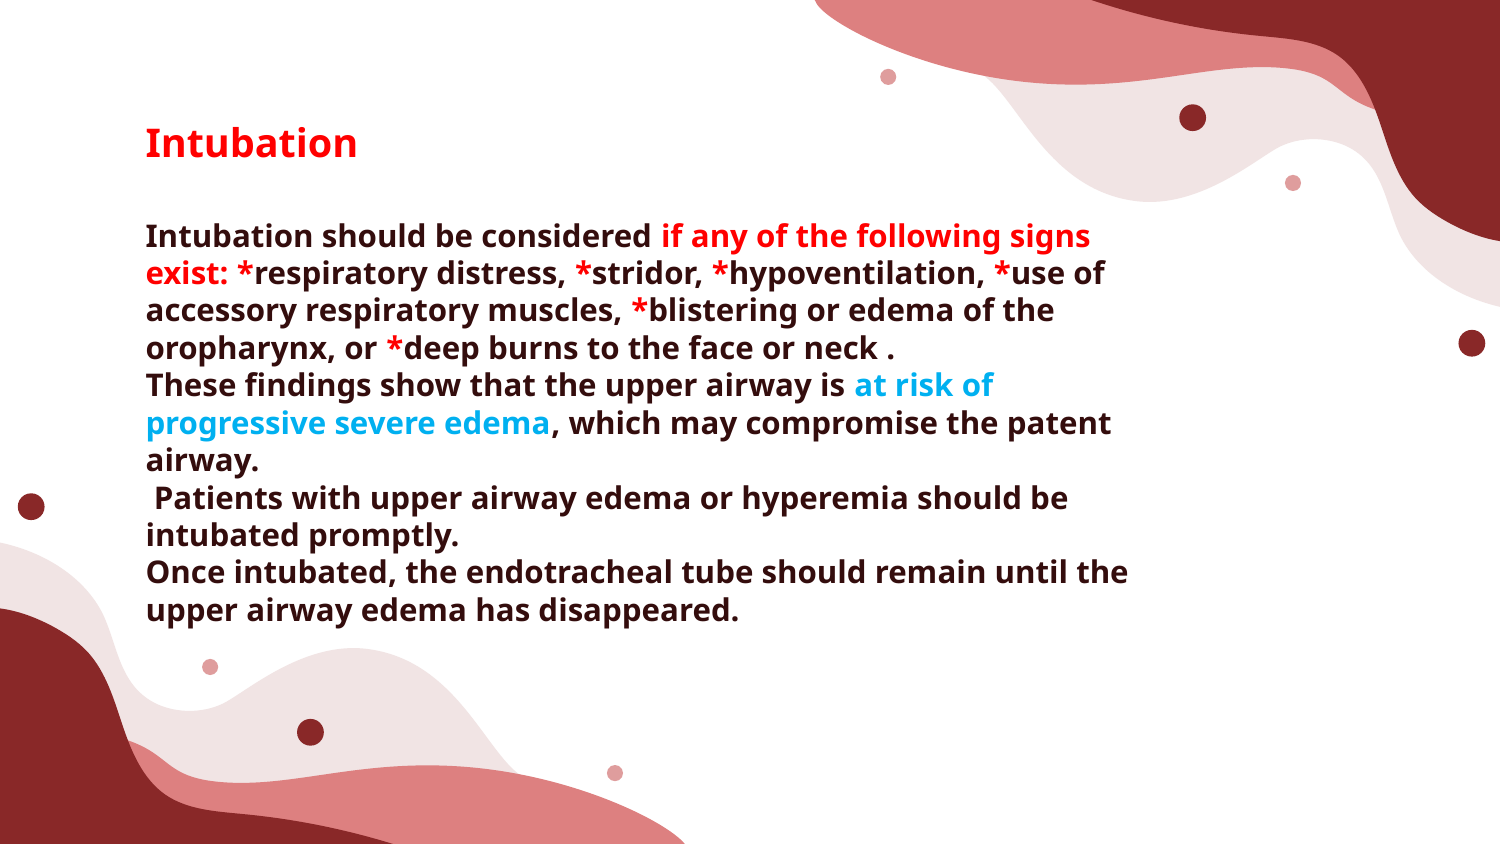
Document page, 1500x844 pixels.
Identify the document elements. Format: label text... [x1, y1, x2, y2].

title Intubation should be considered if any of the following signs exist: *respiratory distress, *stridor, *hypoventilation, *use of accessory respiratory muscles, *blistering or edema of the oropharynx, or *deep burns to the face or neck . These findings show that the upper airway is at risk of progressive severe edema, which may compromise the patent airway. Patients with upper airway edema or hyperemia should be intubated promptly. Once intubated, the endotracheal tube should remain until the upper airway edema has disappeared. [130, 190, 1187, 654]
title Intubation [130, 93, 991, 191]
